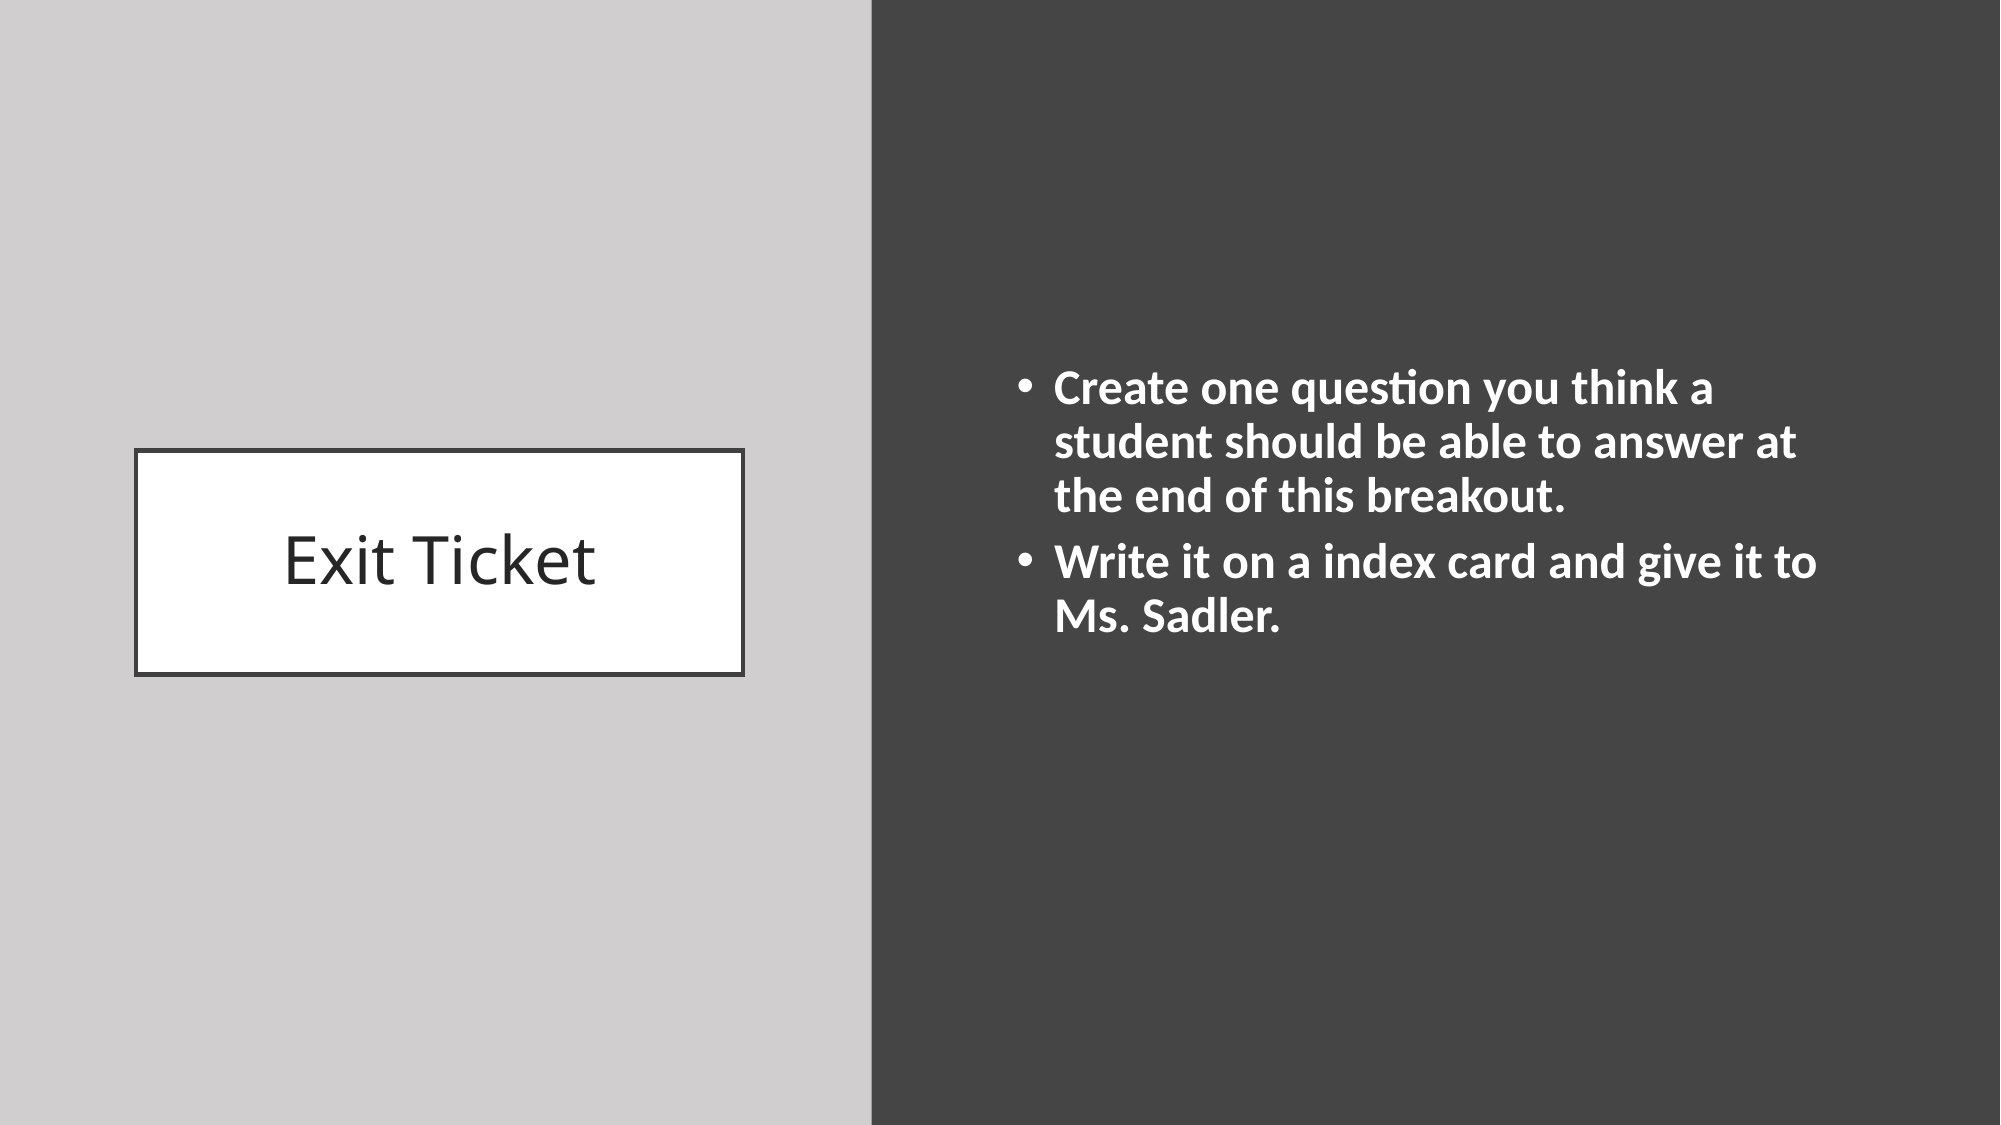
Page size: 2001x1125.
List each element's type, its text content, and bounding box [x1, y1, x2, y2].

title Exit Ticket [136, 450, 743, 675]
text_box [0, 0, 873, 1125]
text_box Create one question you think a student should be able to answer at the end of this breakout. Write it on a index card and give it to Ms. Sadler. [992, 131, 1880, 994]
